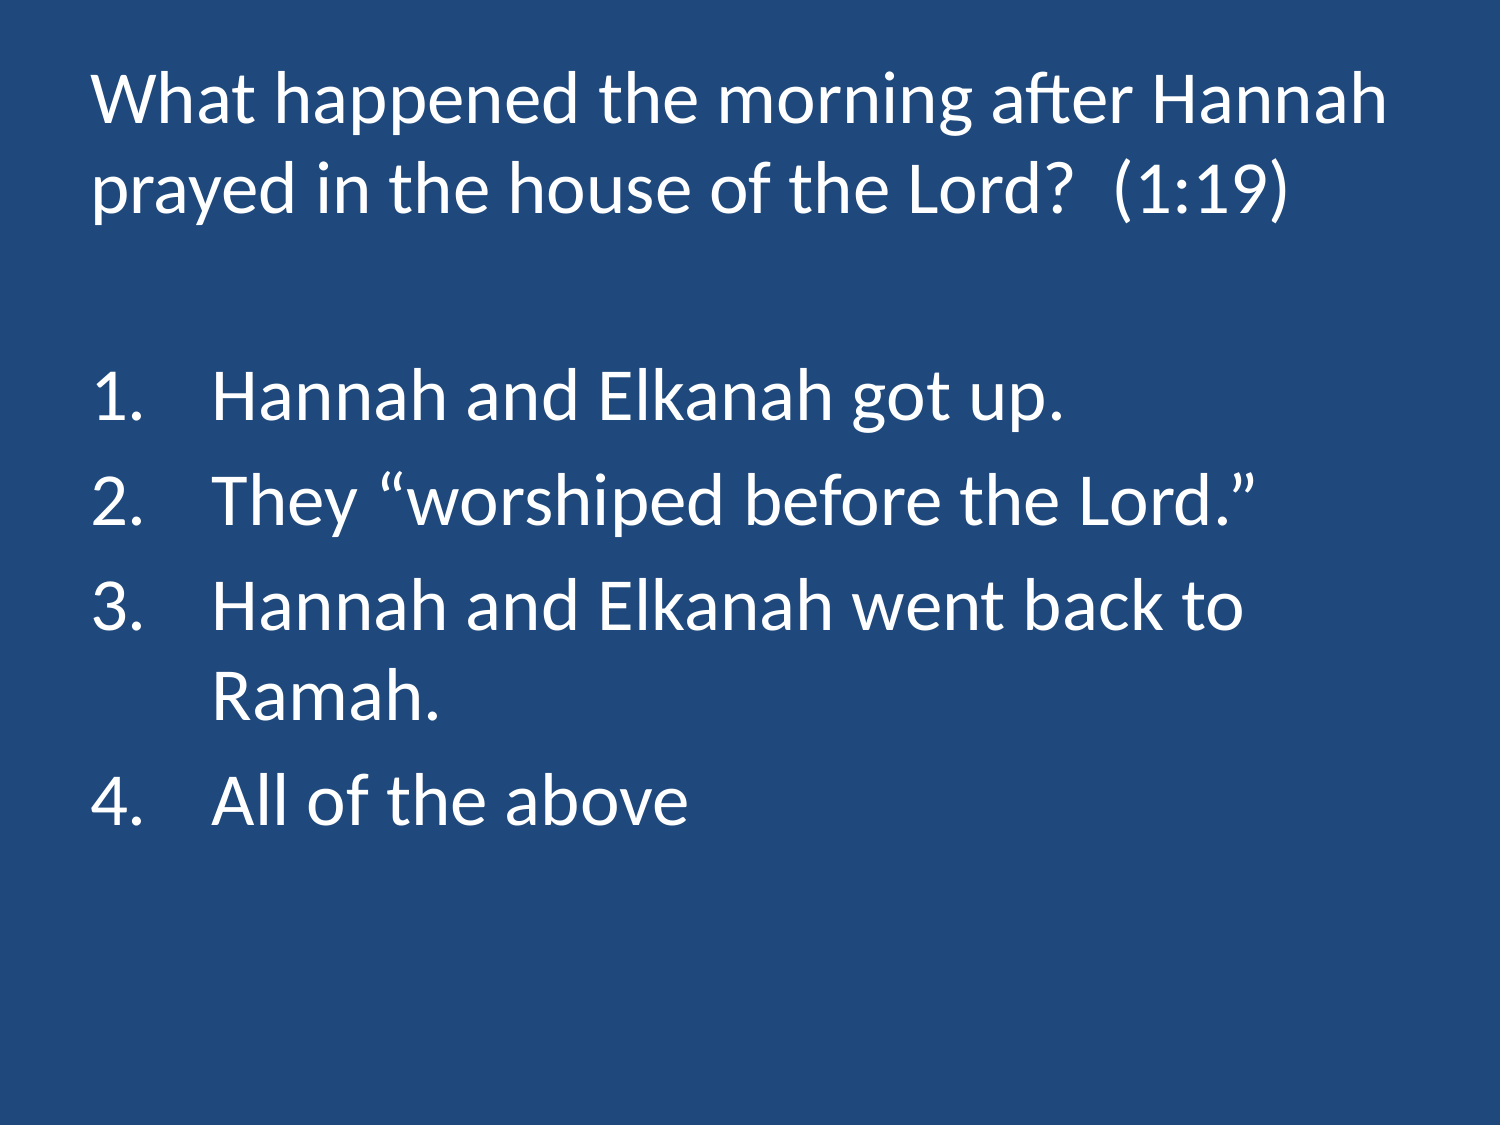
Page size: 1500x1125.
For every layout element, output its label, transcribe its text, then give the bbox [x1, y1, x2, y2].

title What happened the morning after Hannah prayed in the house of the Lord? (1:19) [75, 45, 1425, 233]
list Hannah and Elkanah got up. They “worshiped before the Lord.” Hannah and Elkanah went back to Ramah. All of the above [75, 337, 1425, 1005]
